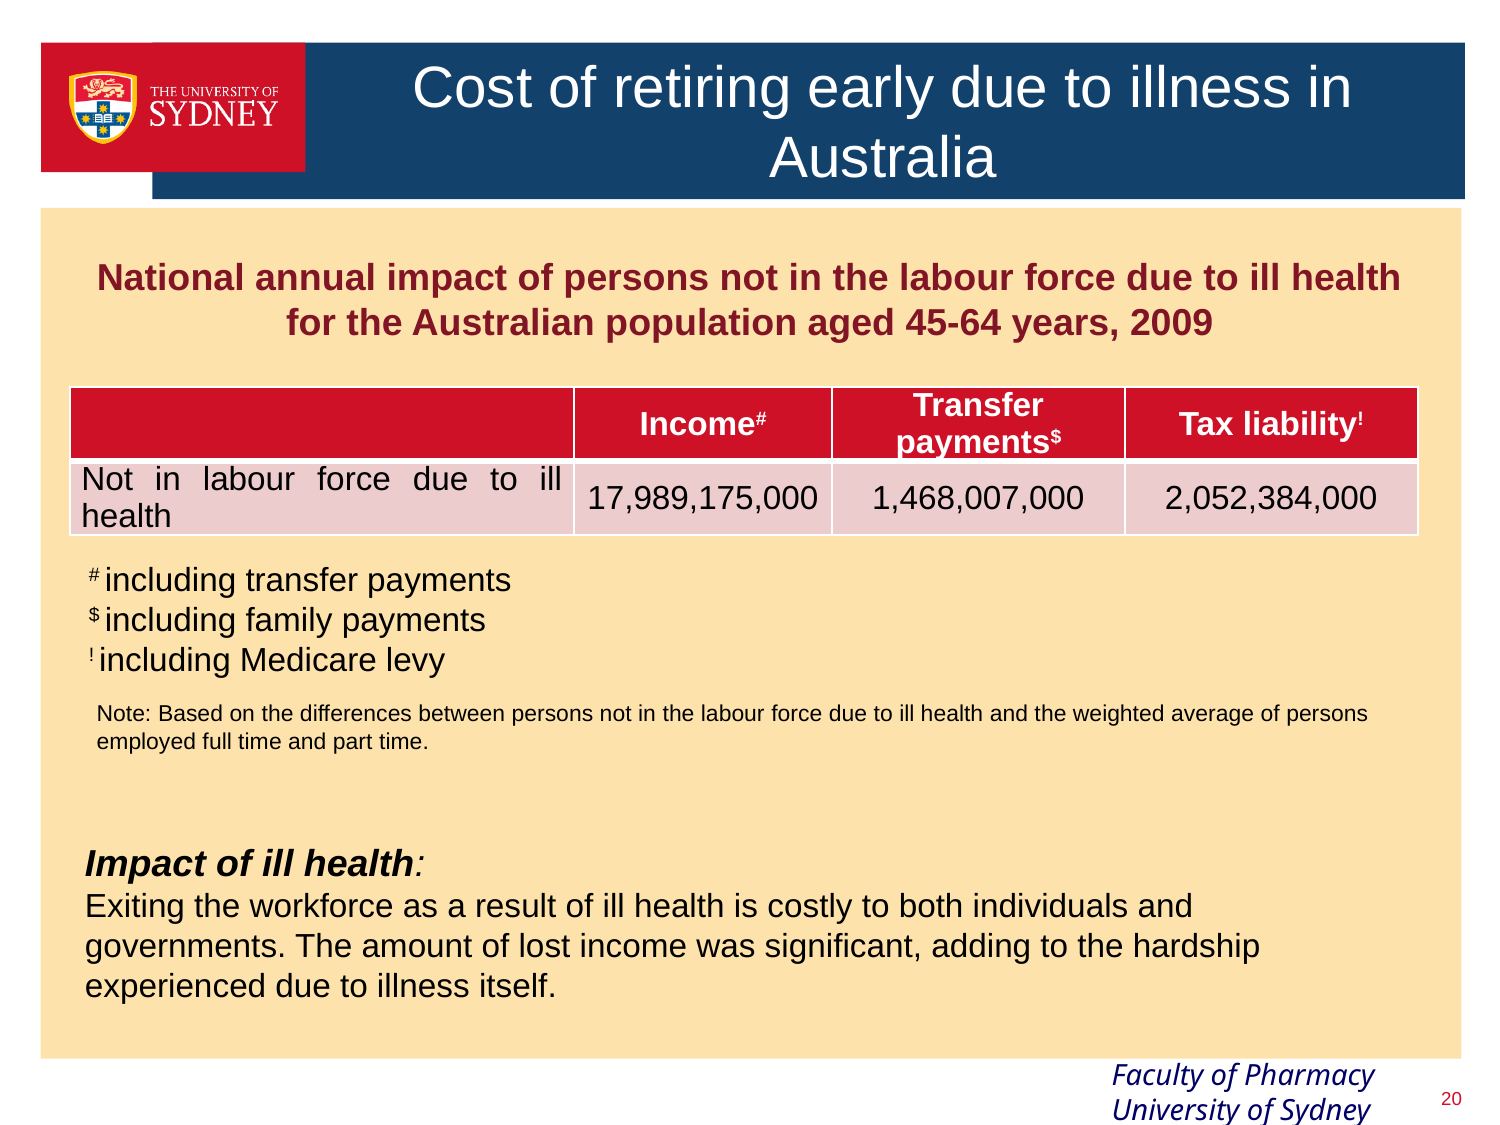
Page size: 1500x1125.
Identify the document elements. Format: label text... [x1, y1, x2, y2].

table_cell 2,052,384,000 [1126, 464, 1417, 534]
picture [69, 71, 278, 144]
table_header Tax liability! [1126, 388, 1417, 458]
table_cell 17,989,175,000 [575, 464, 831, 534]
table_cell Not in labour force due to ill health [71, 464, 573, 534]
table_header Transfer payments$ [833, 388, 1124, 458]
text_box Impact of ill health: Exiting the workforce as a result of ill health is costly to both individuals and governments. The amount of lost income was significant, adding to the hardship experienced due to illness itself. [70, 831, 1407, 1012]
slide_number 20 [1421, 1080, 1463, 1116]
text_box Note: Based on the differences between persons not in the labour force due to ill health and the weighted average of persons employed full time and part time. [81, 691, 1418, 761]
table_cell 1,468,007,000 [833, 464, 1124, 534]
text_box # including transfer payments $ including family payments ! including Medicare levy [73, 550, 528, 686]
table_header [71, 388, 573, 458]
text_box National annual impact of persons not in the labour force due to ill health for the Australian population aged 45-64 years, 2009 [58, 246, 1442, 351]
table_header Income# [575, 388, 831, 458]
title Cost of retiring early due to illness in Australia [304, 55, 1463, 197]
